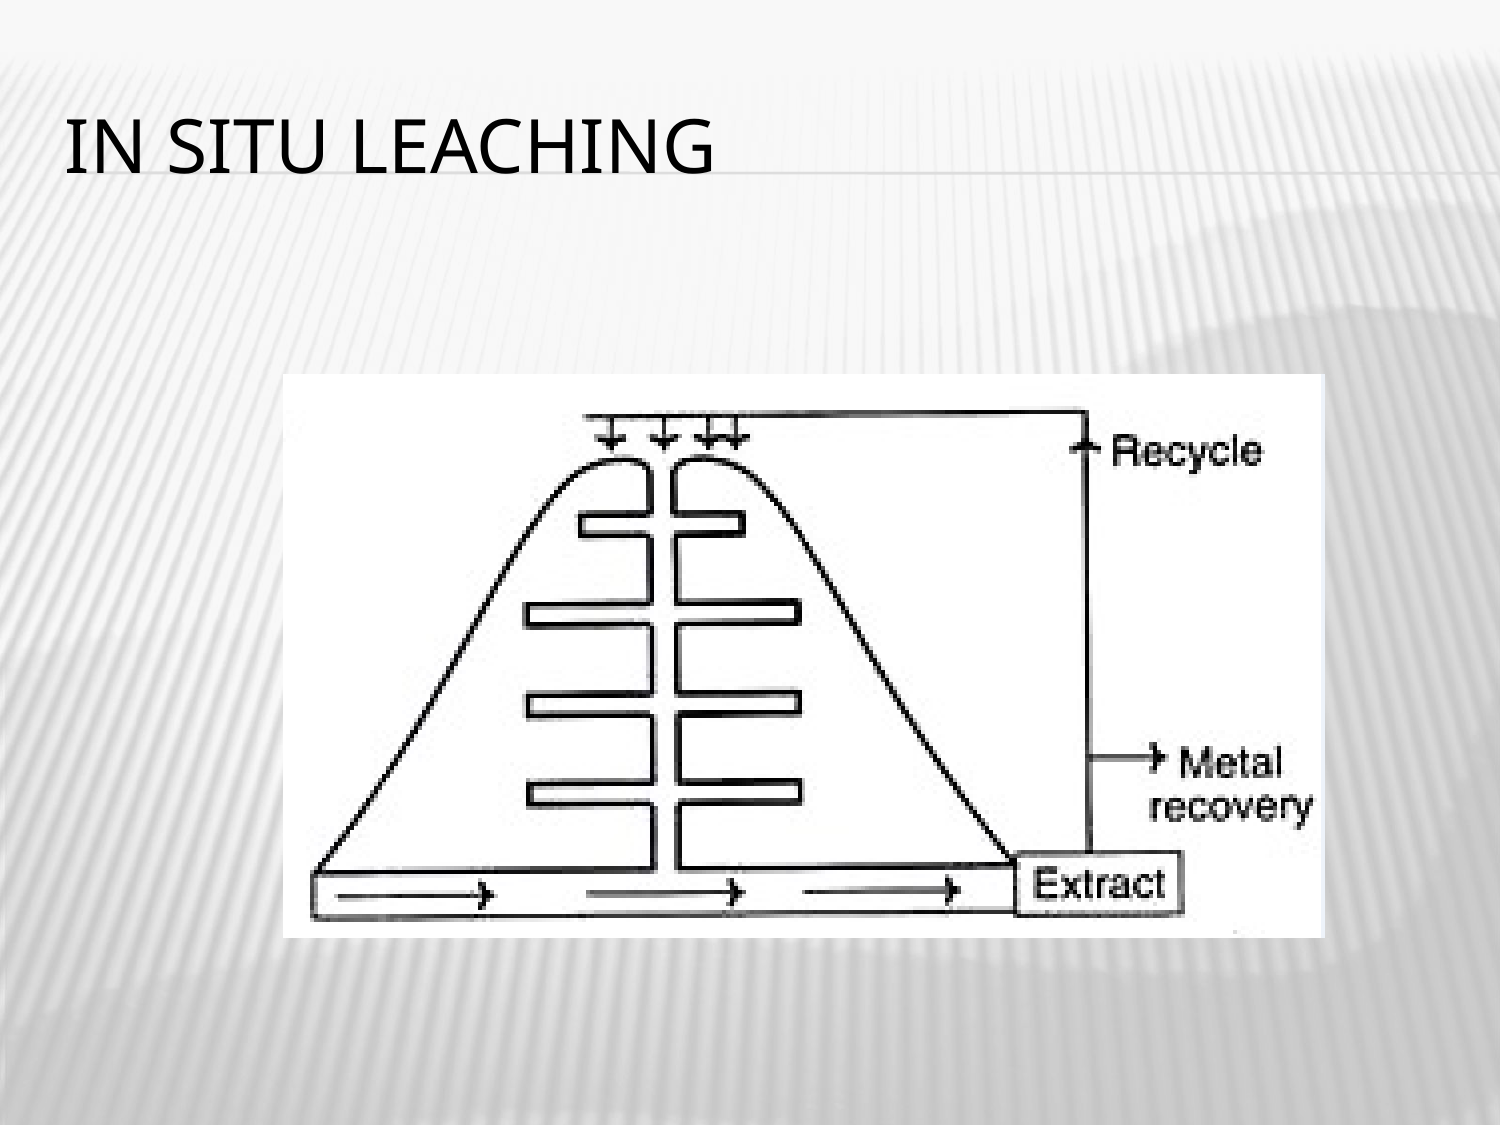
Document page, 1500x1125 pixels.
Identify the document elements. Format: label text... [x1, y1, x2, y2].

title In situ leaching [50, 75, 1475, 213]
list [283, 374, 1326, 938]
